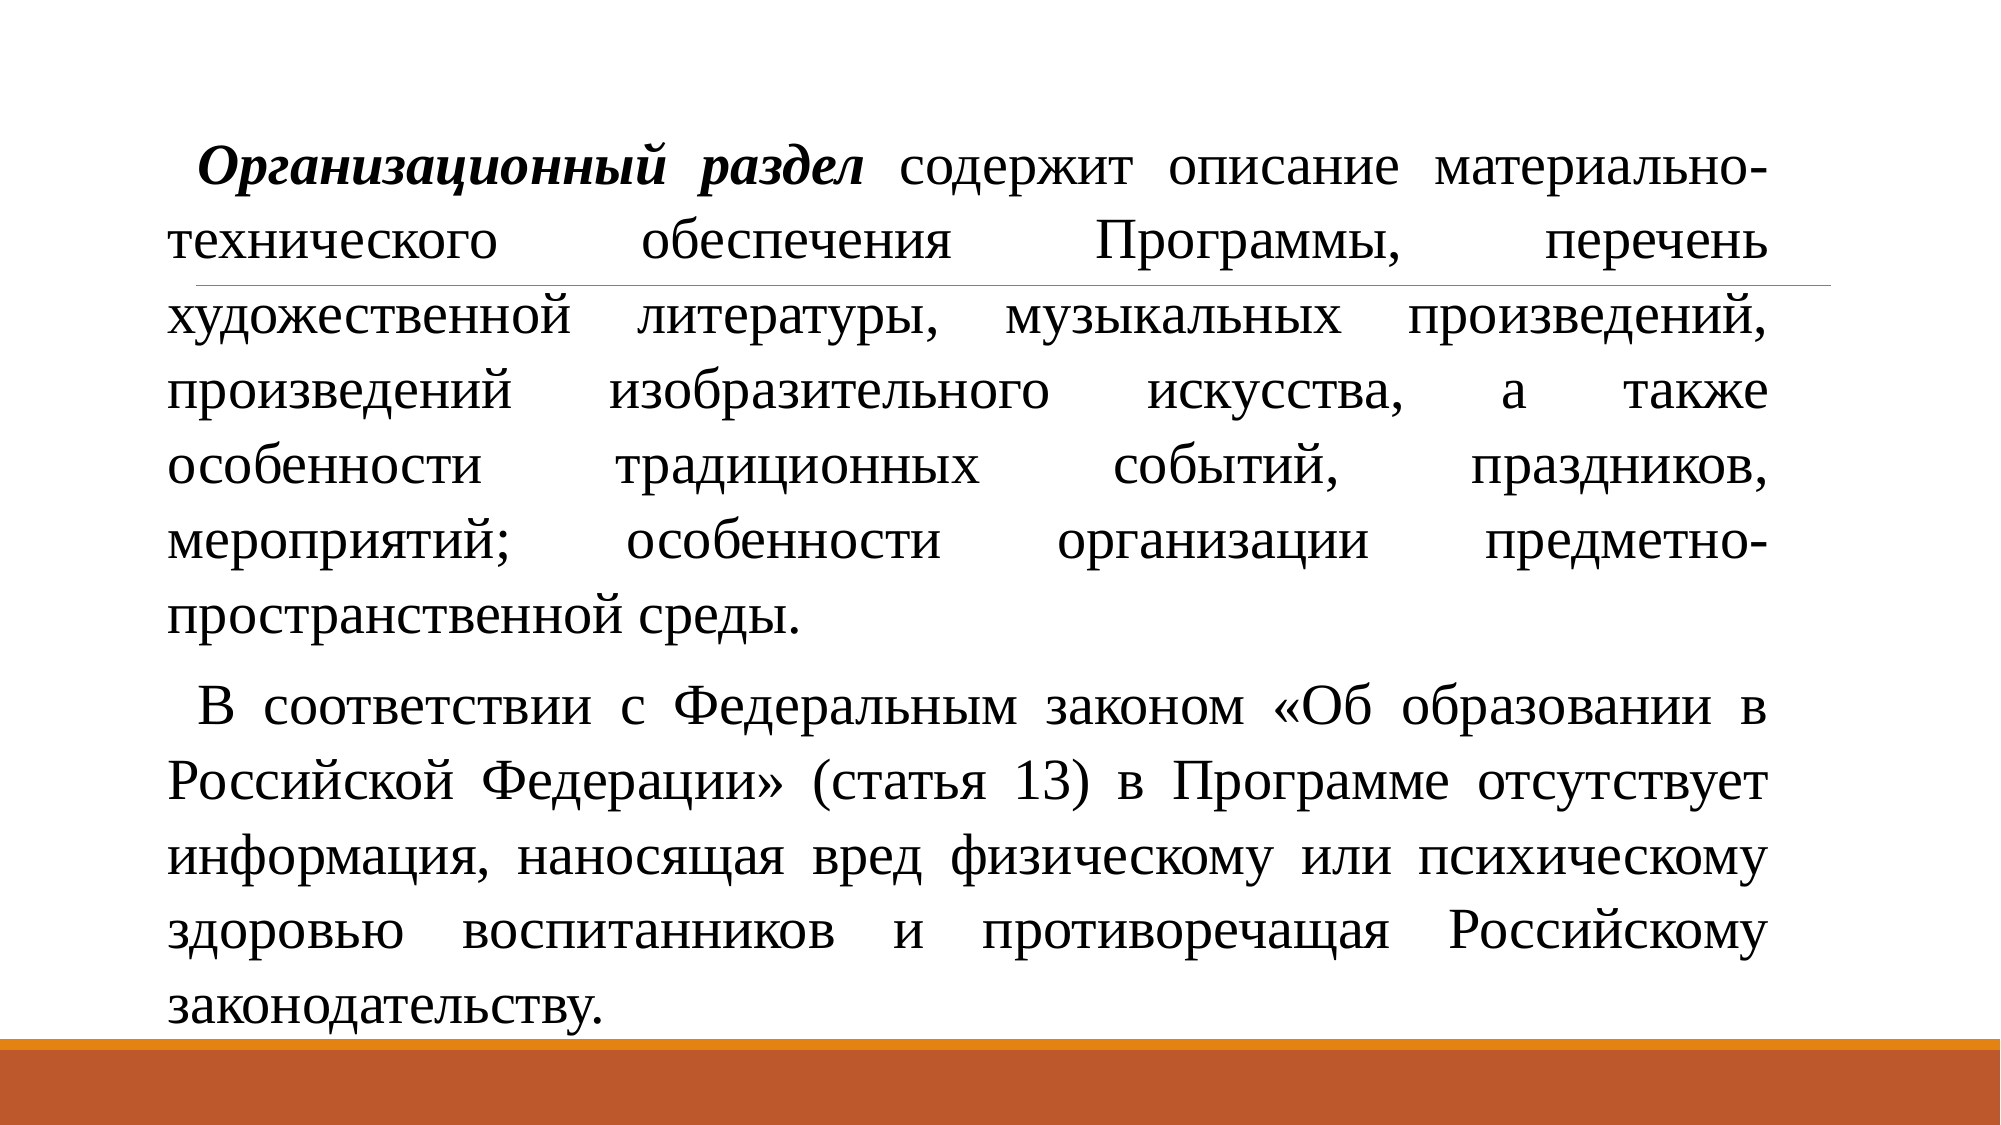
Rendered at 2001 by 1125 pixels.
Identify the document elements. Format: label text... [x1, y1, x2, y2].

text_box Организационный раздел содержит описание материально- технического обеспечения Программы, перечень художественной литературы, музыкальных произведений, произведений изобразительного искусства, а также особенности традиционных событий, праздников, мероприятий; особенности организации предметно-пространственной среды. В соответствии с Федеральным законом «Об образовании в Российской Федерации» (статья 13) в Программе отсутствует информация, наносящая вред физическому или психическому здоровью воспитанников и противоречащая Российскому законодательству. [152, 113, 1784, 1125]
